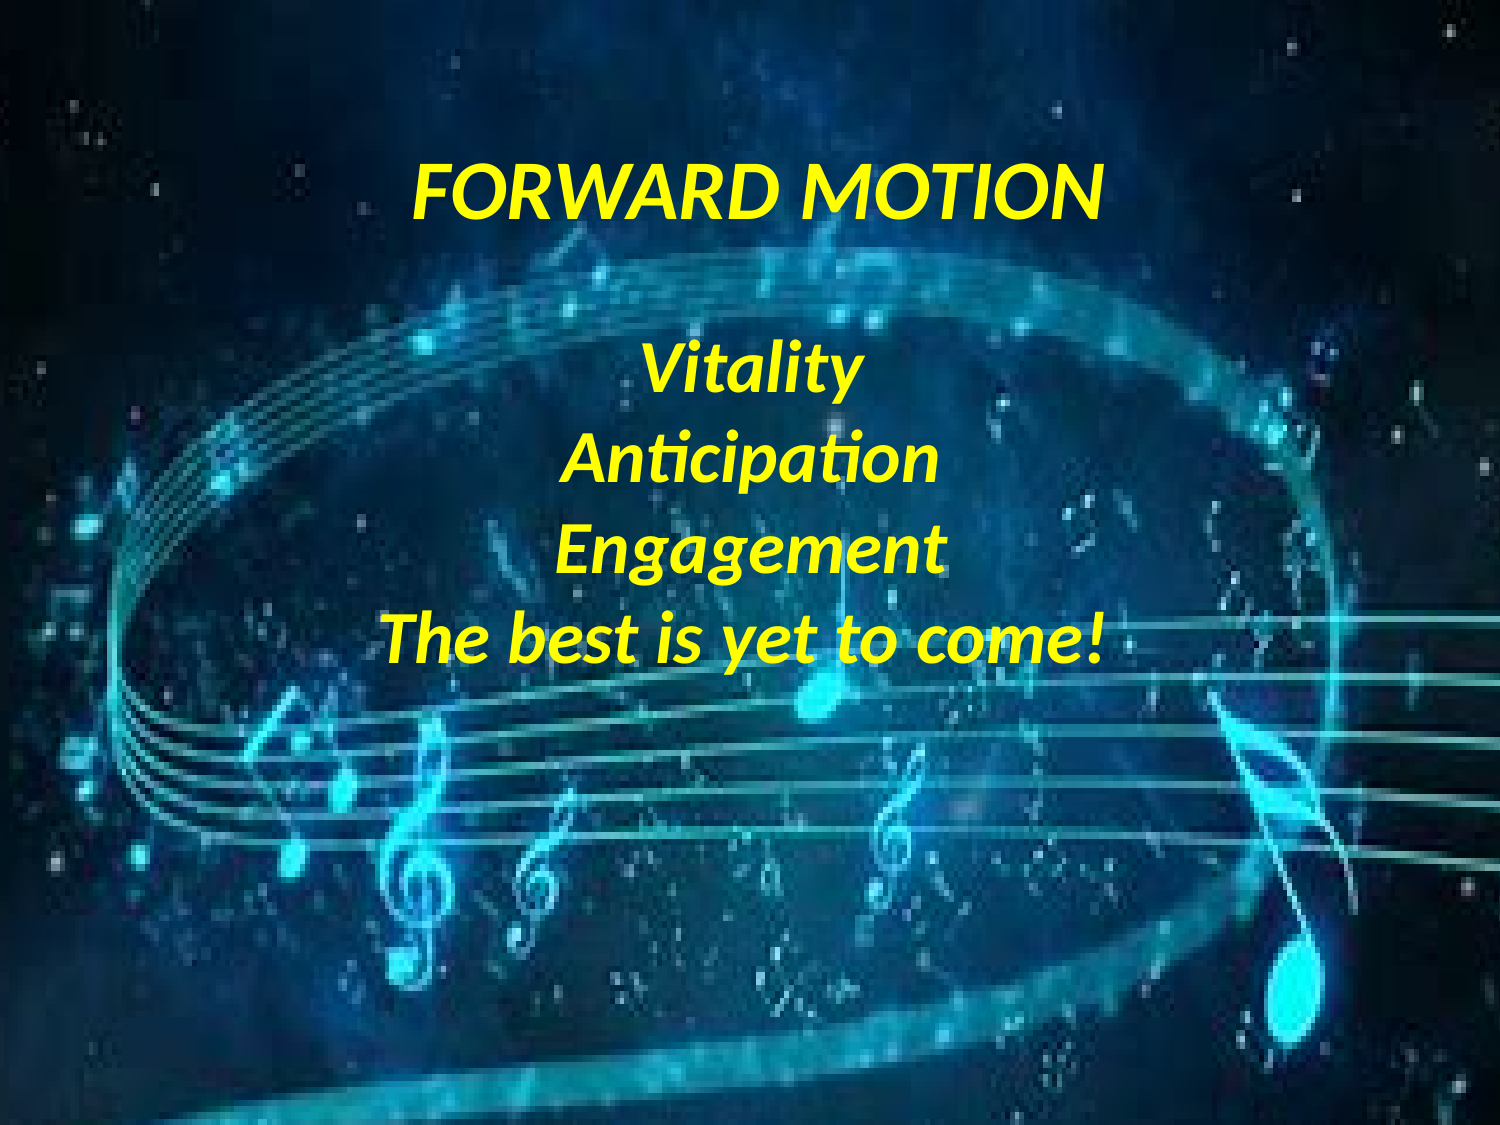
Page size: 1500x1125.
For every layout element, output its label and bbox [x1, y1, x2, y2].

list [0, 0, 1500, 1125]
